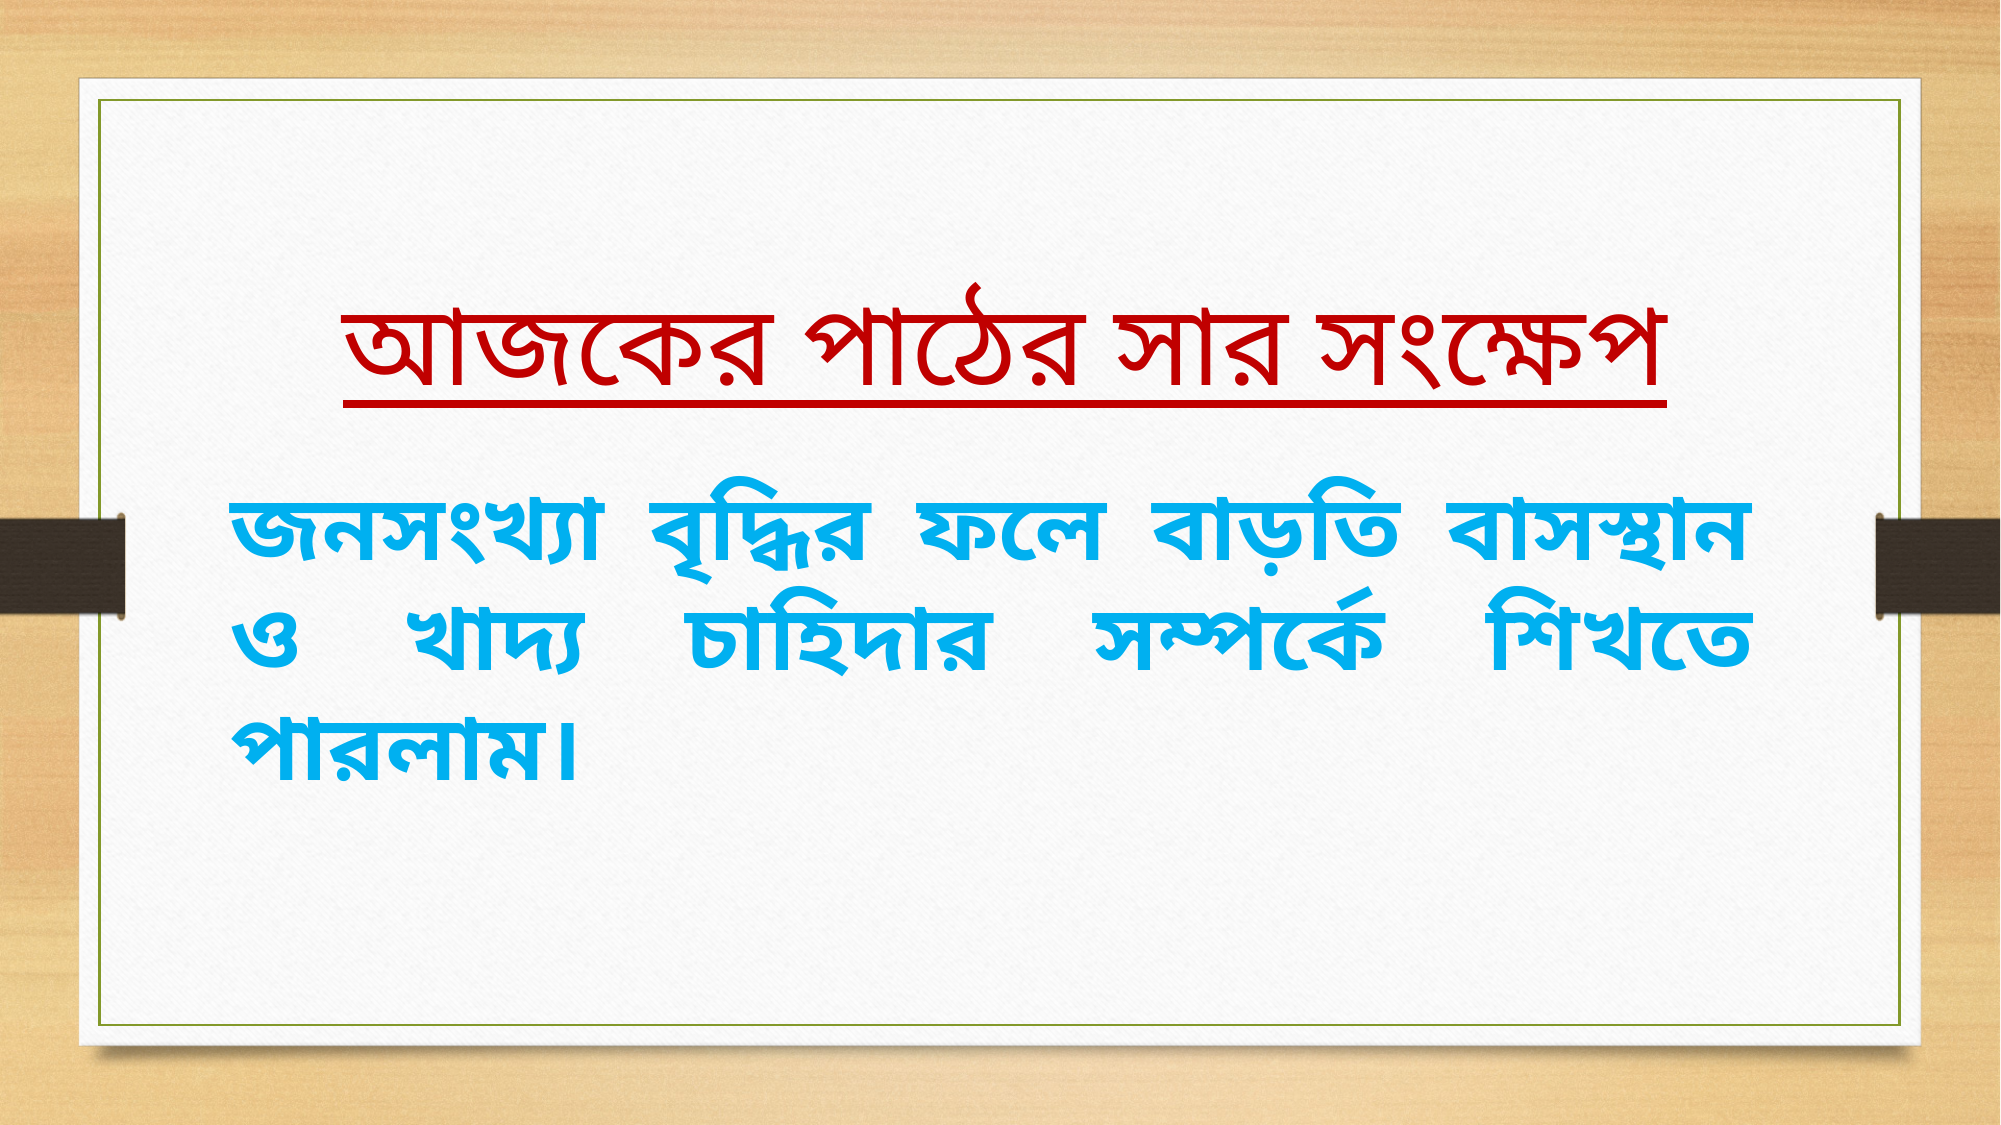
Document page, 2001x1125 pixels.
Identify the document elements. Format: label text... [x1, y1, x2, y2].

text_box জনসংখ্যা বৃদ্ধির ফলে বাড়তি বাসস্থান ও খাদ্য চাহিদার সম্পর্কে শিখতে পারলাম। [216, 461, 1768, 806]
picture [0, 0, 2001, 1125]
text_box আজকের পাঠের সার সংক্ষেপ [219, 265, 1791, 415]
